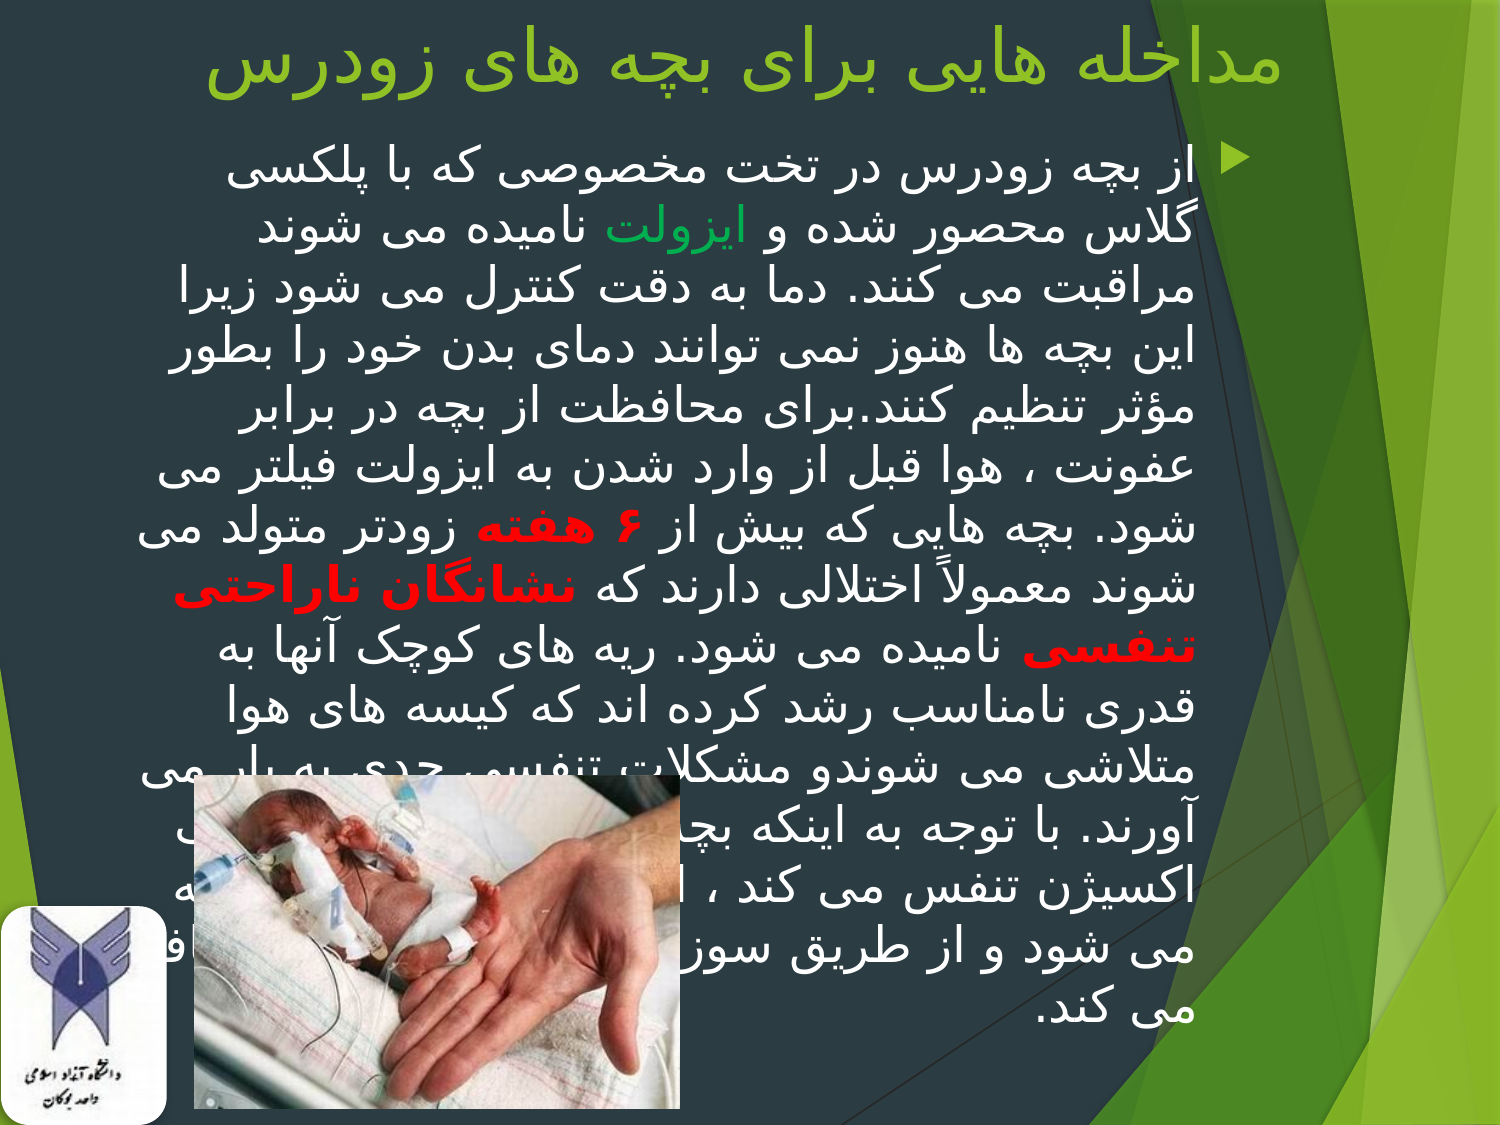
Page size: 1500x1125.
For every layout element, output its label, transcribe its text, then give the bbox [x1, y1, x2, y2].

list از بچه زودرس در تخت مخصوصی که با پلکسی گلاس محصور شده و ایزولت نامیده می شوند مراقبت می کنند. دما به دقت کنترل می شود زیرا این بچه ها هنوز نمی توانند دمای بدن خود را بطور مؤثر تنظیم کنند.برای محافظت از بچه در برابر عفونت ، هوا قبل از وارد شدن به ایزولت فیلتر می شود. بچه هایی که بیش از ۶ هفته زودتر متولد می شوند معمولاً اختلالی دارند که نشانگان ناراحتی تنفسی نامیده می شود. ریه های کوچک آنها به قدری نامناسب رشد کرده اند که کیسه های هوا متلاشی می شوندو مشکلات تنفسی جدی به بار می آورند. با توجه به اینکه بچه زودرس به کمک ماسک اکسیژن تنفس می کند ، از طریق لوله معده تغذیه می شود و از طریق سوزن داخل وریدی دارو دریافت می کند. [82, 125, 1270, 1059]
picture [0, 905, 168, 1125]
title مداخله هایی برای بچه های زودرس [70, 0, 1421, 188]
picture [194, 774, 680, 1110]
